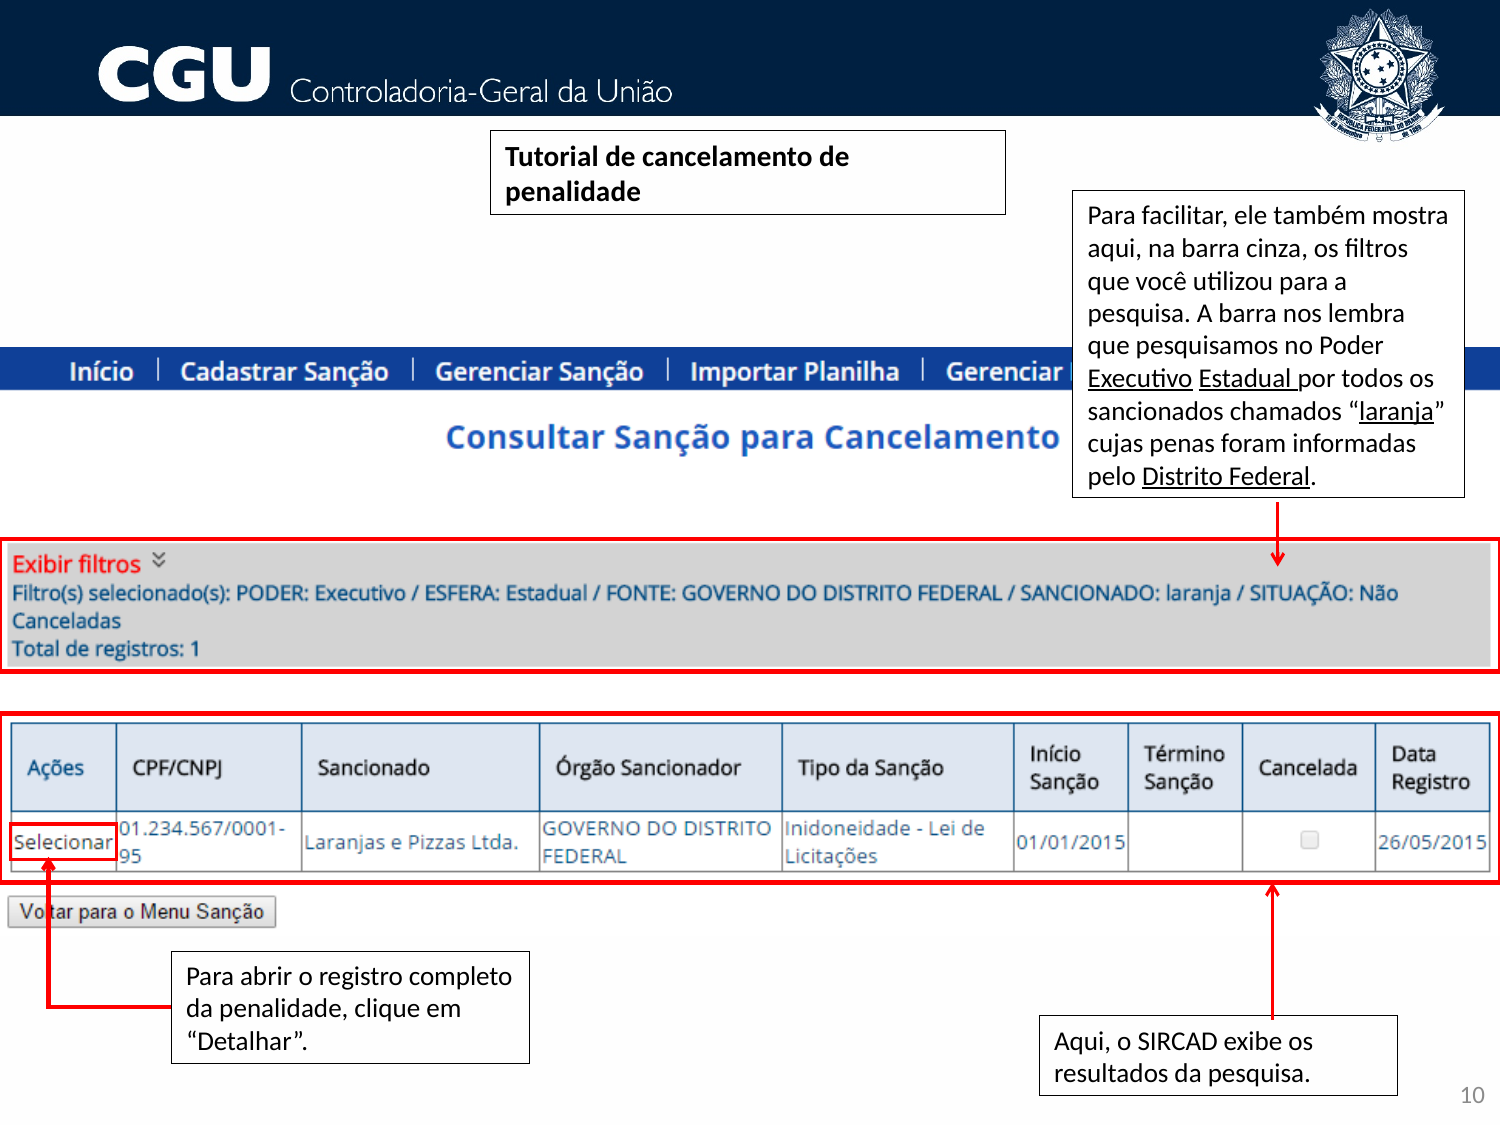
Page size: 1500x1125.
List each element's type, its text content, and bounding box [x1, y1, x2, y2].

text_box Para abrir o registro completo da penalidade, clique em “Detalhar”. [171, 951, 530, 1064]
slide_number 10 [1162, 1063, 1500, 1124]
text_box Aqui, o SIRCAD exibe os resultados da pesquisa. [1039, 1015, 1398, 1096]
text_box Tutorial de cancelamento de penalidade [490, 130, 1006, 215]
picture [0, 0, 1500, 1125]
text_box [48, 856, 172, 1008]
text_box Para facilitar, ele também mostra aqui, na barra cinza, os filtros que você utilizou para a pesquisa. A barra nos lembra que pesquisamos no Poder Executivo Estadual por todos os sancionados chamados “laranja” cujas penas foram informadas pelo Distrito Federal. [1072, 190, 1465, 347]
